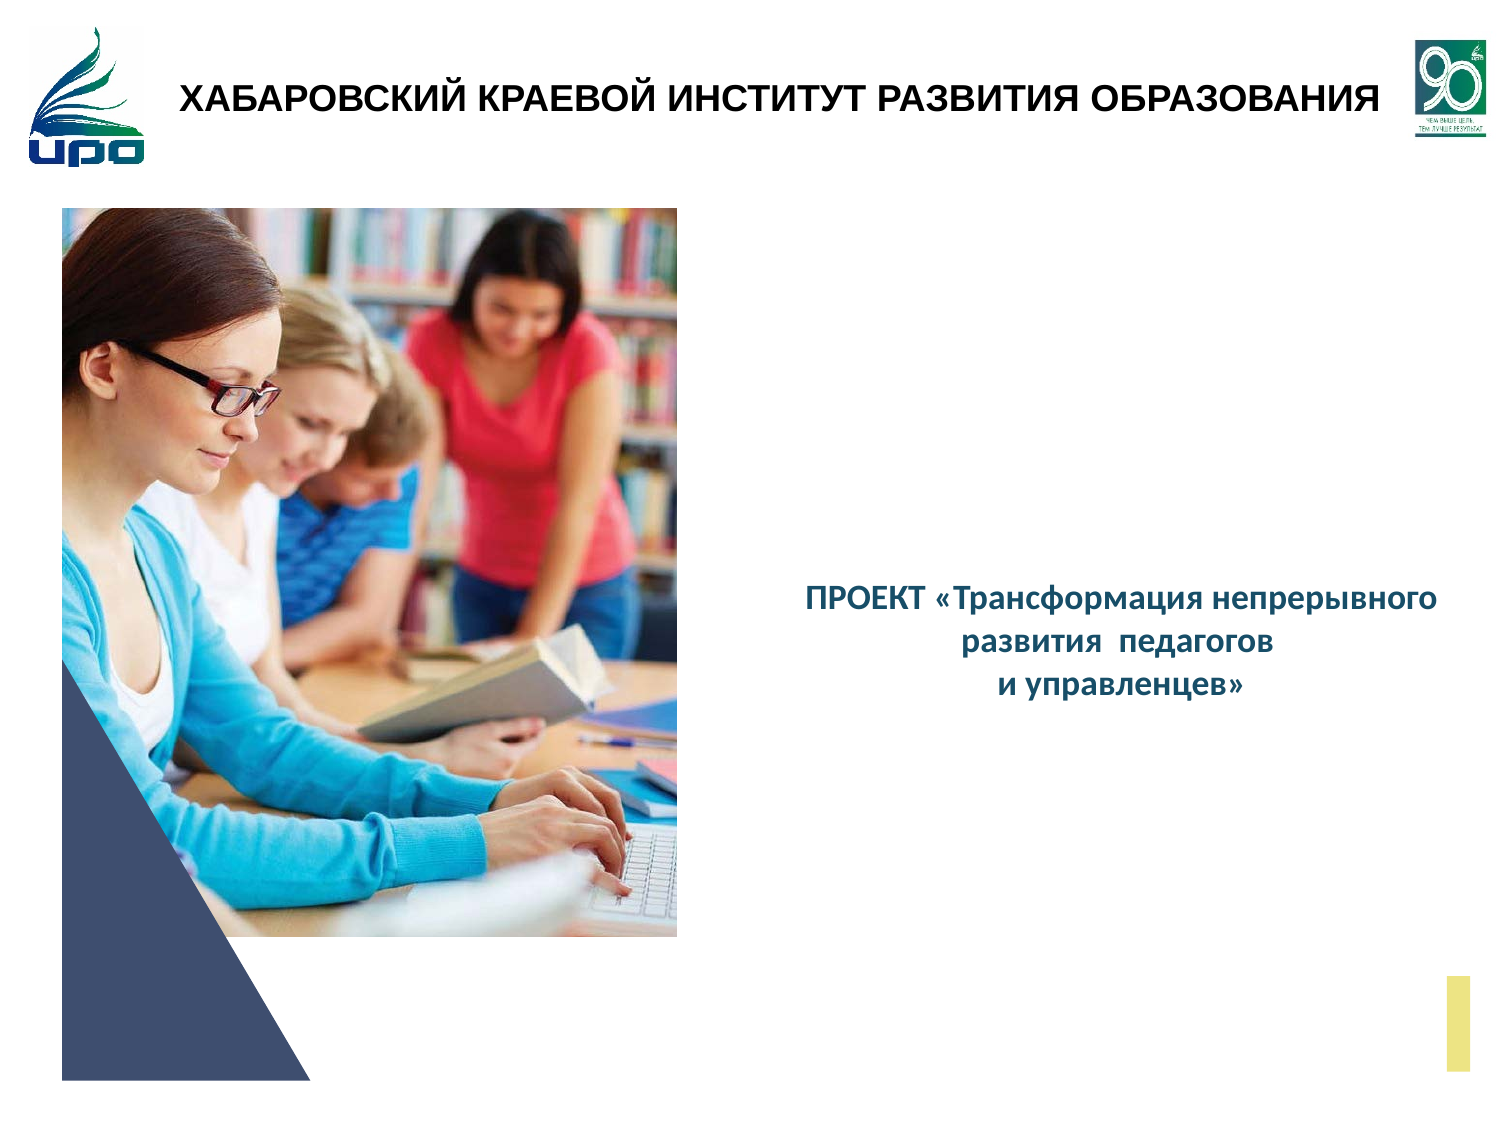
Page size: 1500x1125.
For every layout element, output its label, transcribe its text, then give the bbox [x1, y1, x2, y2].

title ПРОЕКТ «Трансформация непрерывного развития педагогов и управленцев» [761, 565, 1483, 754]
text_box [1446, 976, 1471, 1072]
picture [29, 26, 144, 168]
text_box ХАБАРОВСКИЙ КРАЕВОЙ ИНСТИТУТ РАЗВИТИЯ ОБРАЗОВАНИЯ [148, 66, 1392, 127]
picture [1397, 0, 1500, 183]
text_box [61, 207, 678, 1081]
